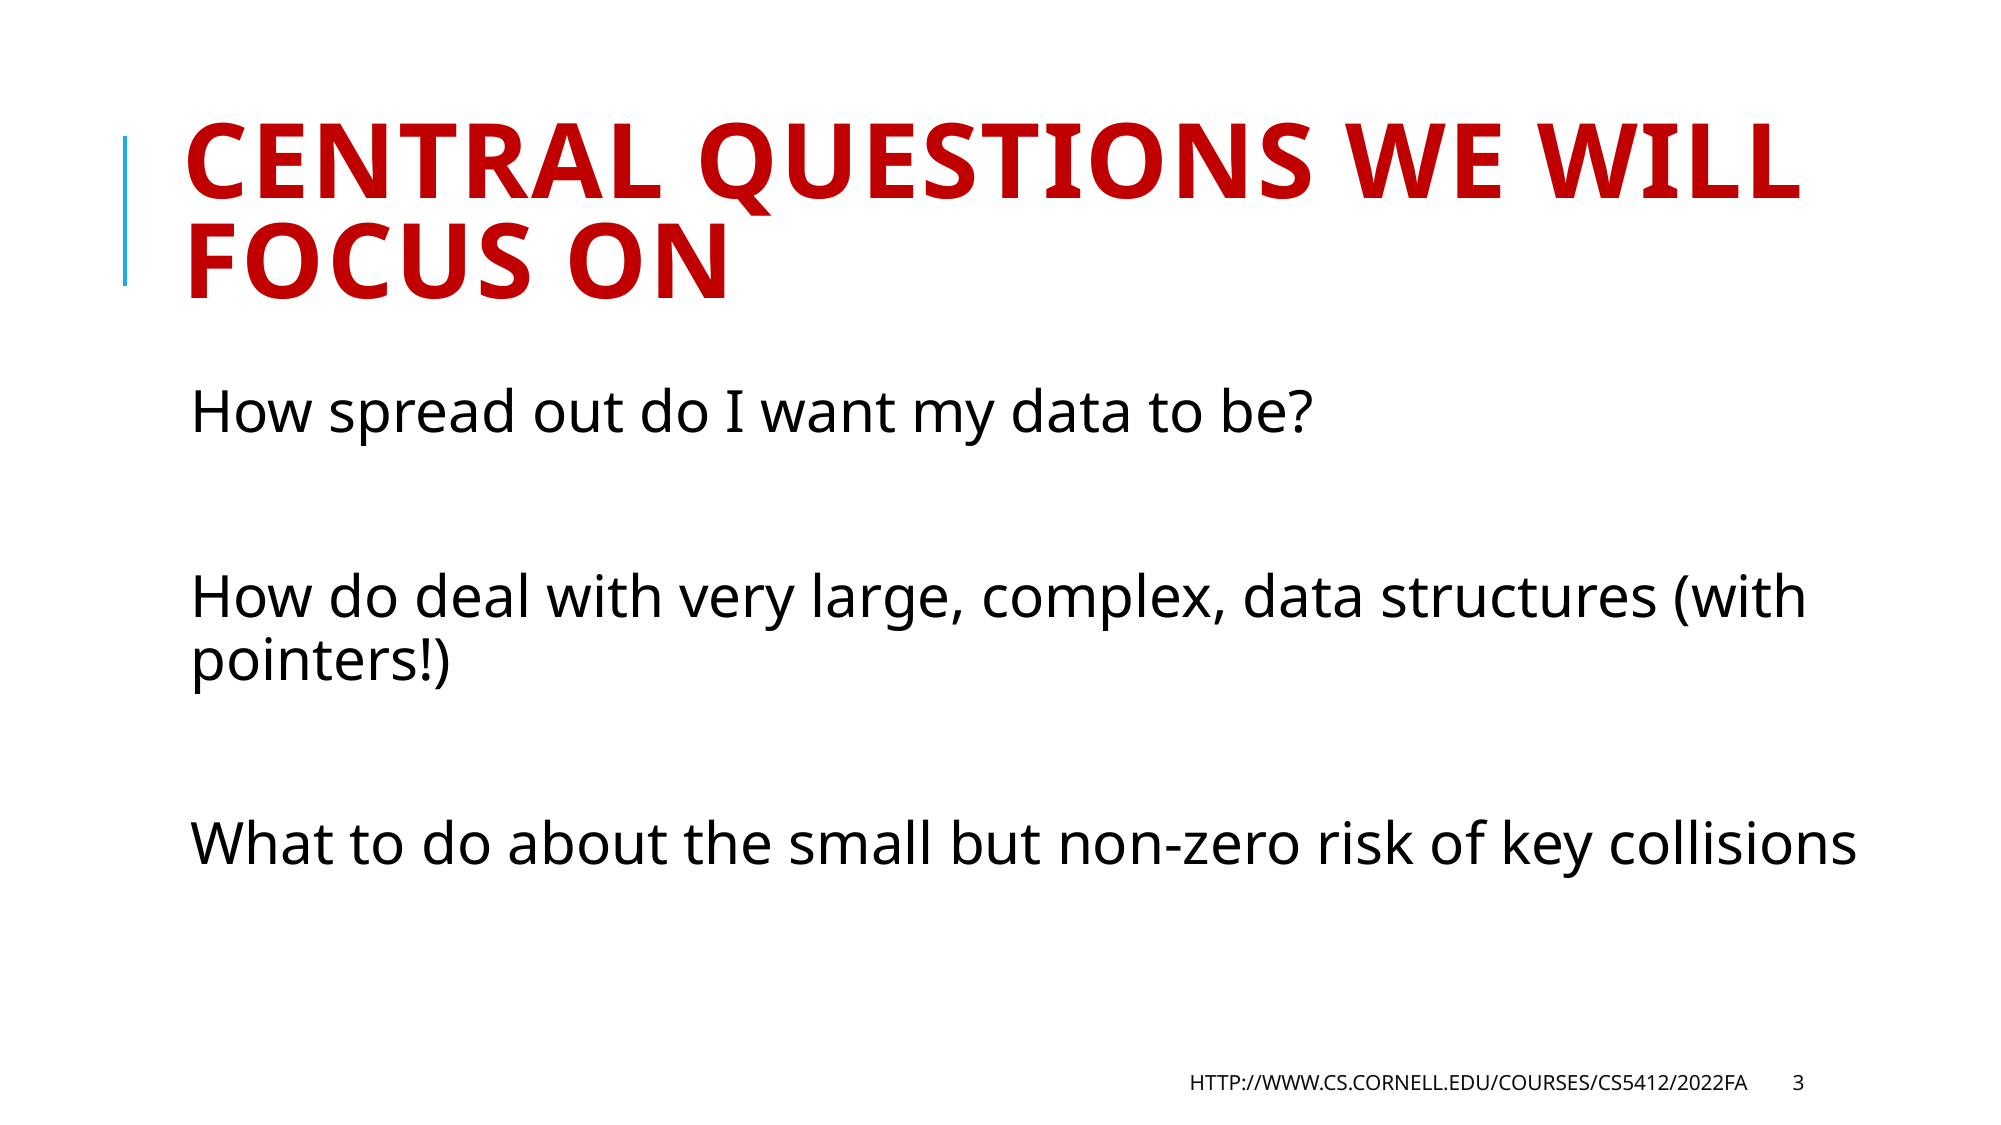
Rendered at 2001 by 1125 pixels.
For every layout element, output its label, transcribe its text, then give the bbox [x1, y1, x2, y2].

title Central questions we will focus on [168, 96, 1938, 342]
footer http://www.cs.cornell.edu/courses/cs5412/2022fa [794, 1061, 1763, 1107]
slide_number 3 [1777, 1061, 1938, 1107]
list How spread out do I want my data to be? How do deal with very large, complex, data structures (with pointers!) What to do about the small but non-zero risk of key collisions [168, 375, 1938, 1035]
